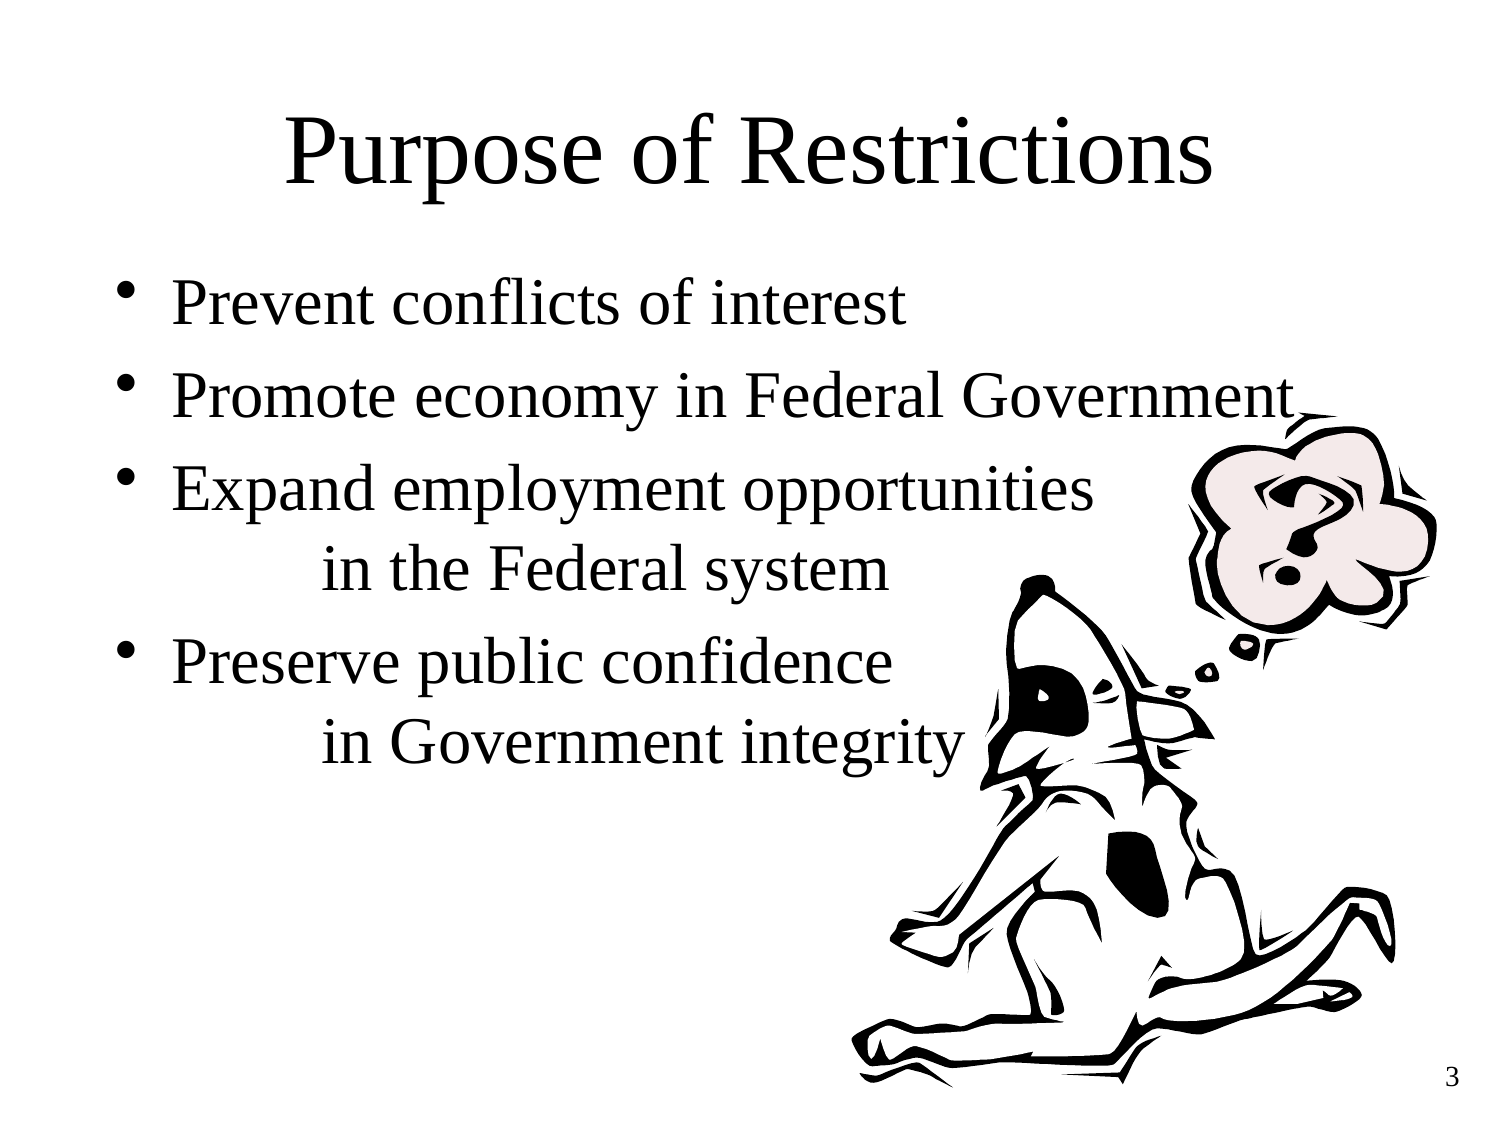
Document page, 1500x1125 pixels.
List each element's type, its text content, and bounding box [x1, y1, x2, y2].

slide_number 3 [1162, 1037, 1476, 1113]
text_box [849, 412, 1439, 1088]
title Purpose of Restrictions [112, 50, 1388, 238]
list Prevent conflicts of interest Promote economy in Federal Government Expand employment opportunities in the Federal system Preserve public confidence in Government integrity [99, 249, 1375, 925]
